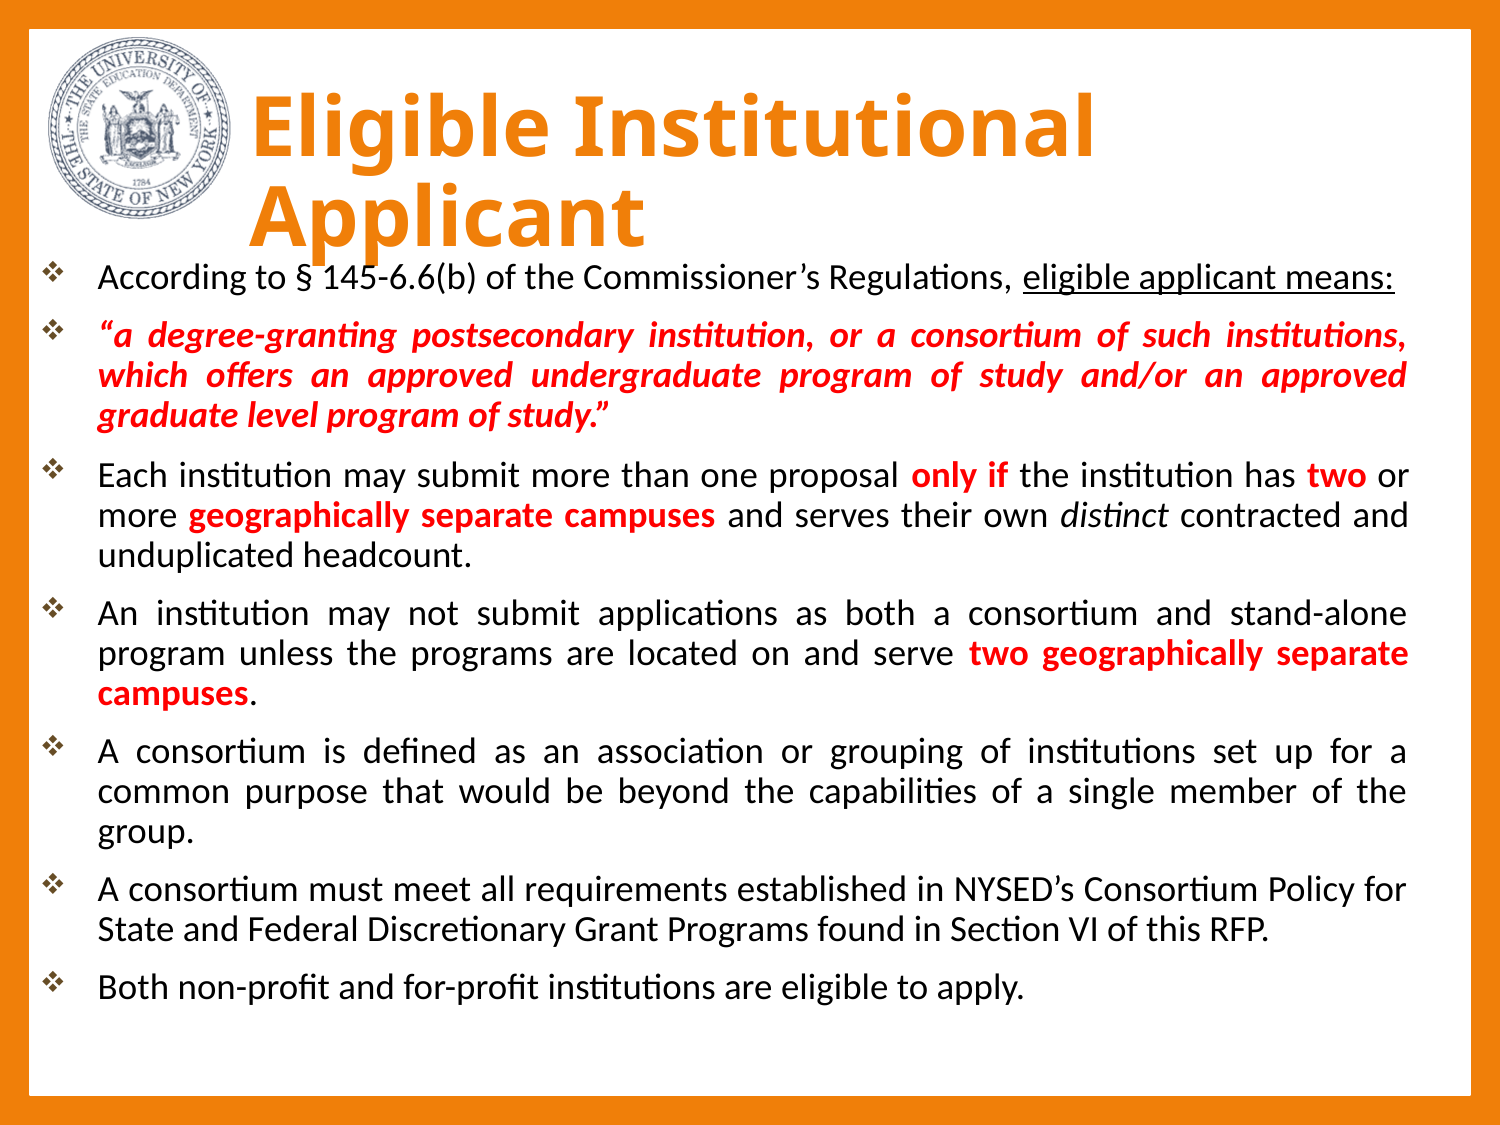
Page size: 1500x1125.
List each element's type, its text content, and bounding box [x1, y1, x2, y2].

picture [46, 29, 235, 231]
list According to § 145-6.6(b) of the Commissioner’s Regulations, eligible applicant means: “a degree-granting postsecondary institution, or a consortium of such institutions, which offers an approved undergraduate program of study and/or an approved graduate level program of study.” Each institution may submit more than one proposal only if the institution has two or more geographically separate campuses and serves their own distinct contracted and unduplicated headcount. An institution may not submit applications as both a consortium and stand-alone program unless the programs are located on and serve two geographically separate campuses. A consortium is defined as an association or grouping of institutions set up for a common purpose that would be beyond the capabilities of a single member of the group. A consortium must meet all requirements established in NYSED’s Consortium Policy for State and Federal Discretionary Grant Programs found in Section VI of this RFP. Both non-profit and for-profit institutions are eligible to apply. [24, 249, 1425, 1063]
title Eligible Institutional Applicant [234, 99, 1356, 249]
